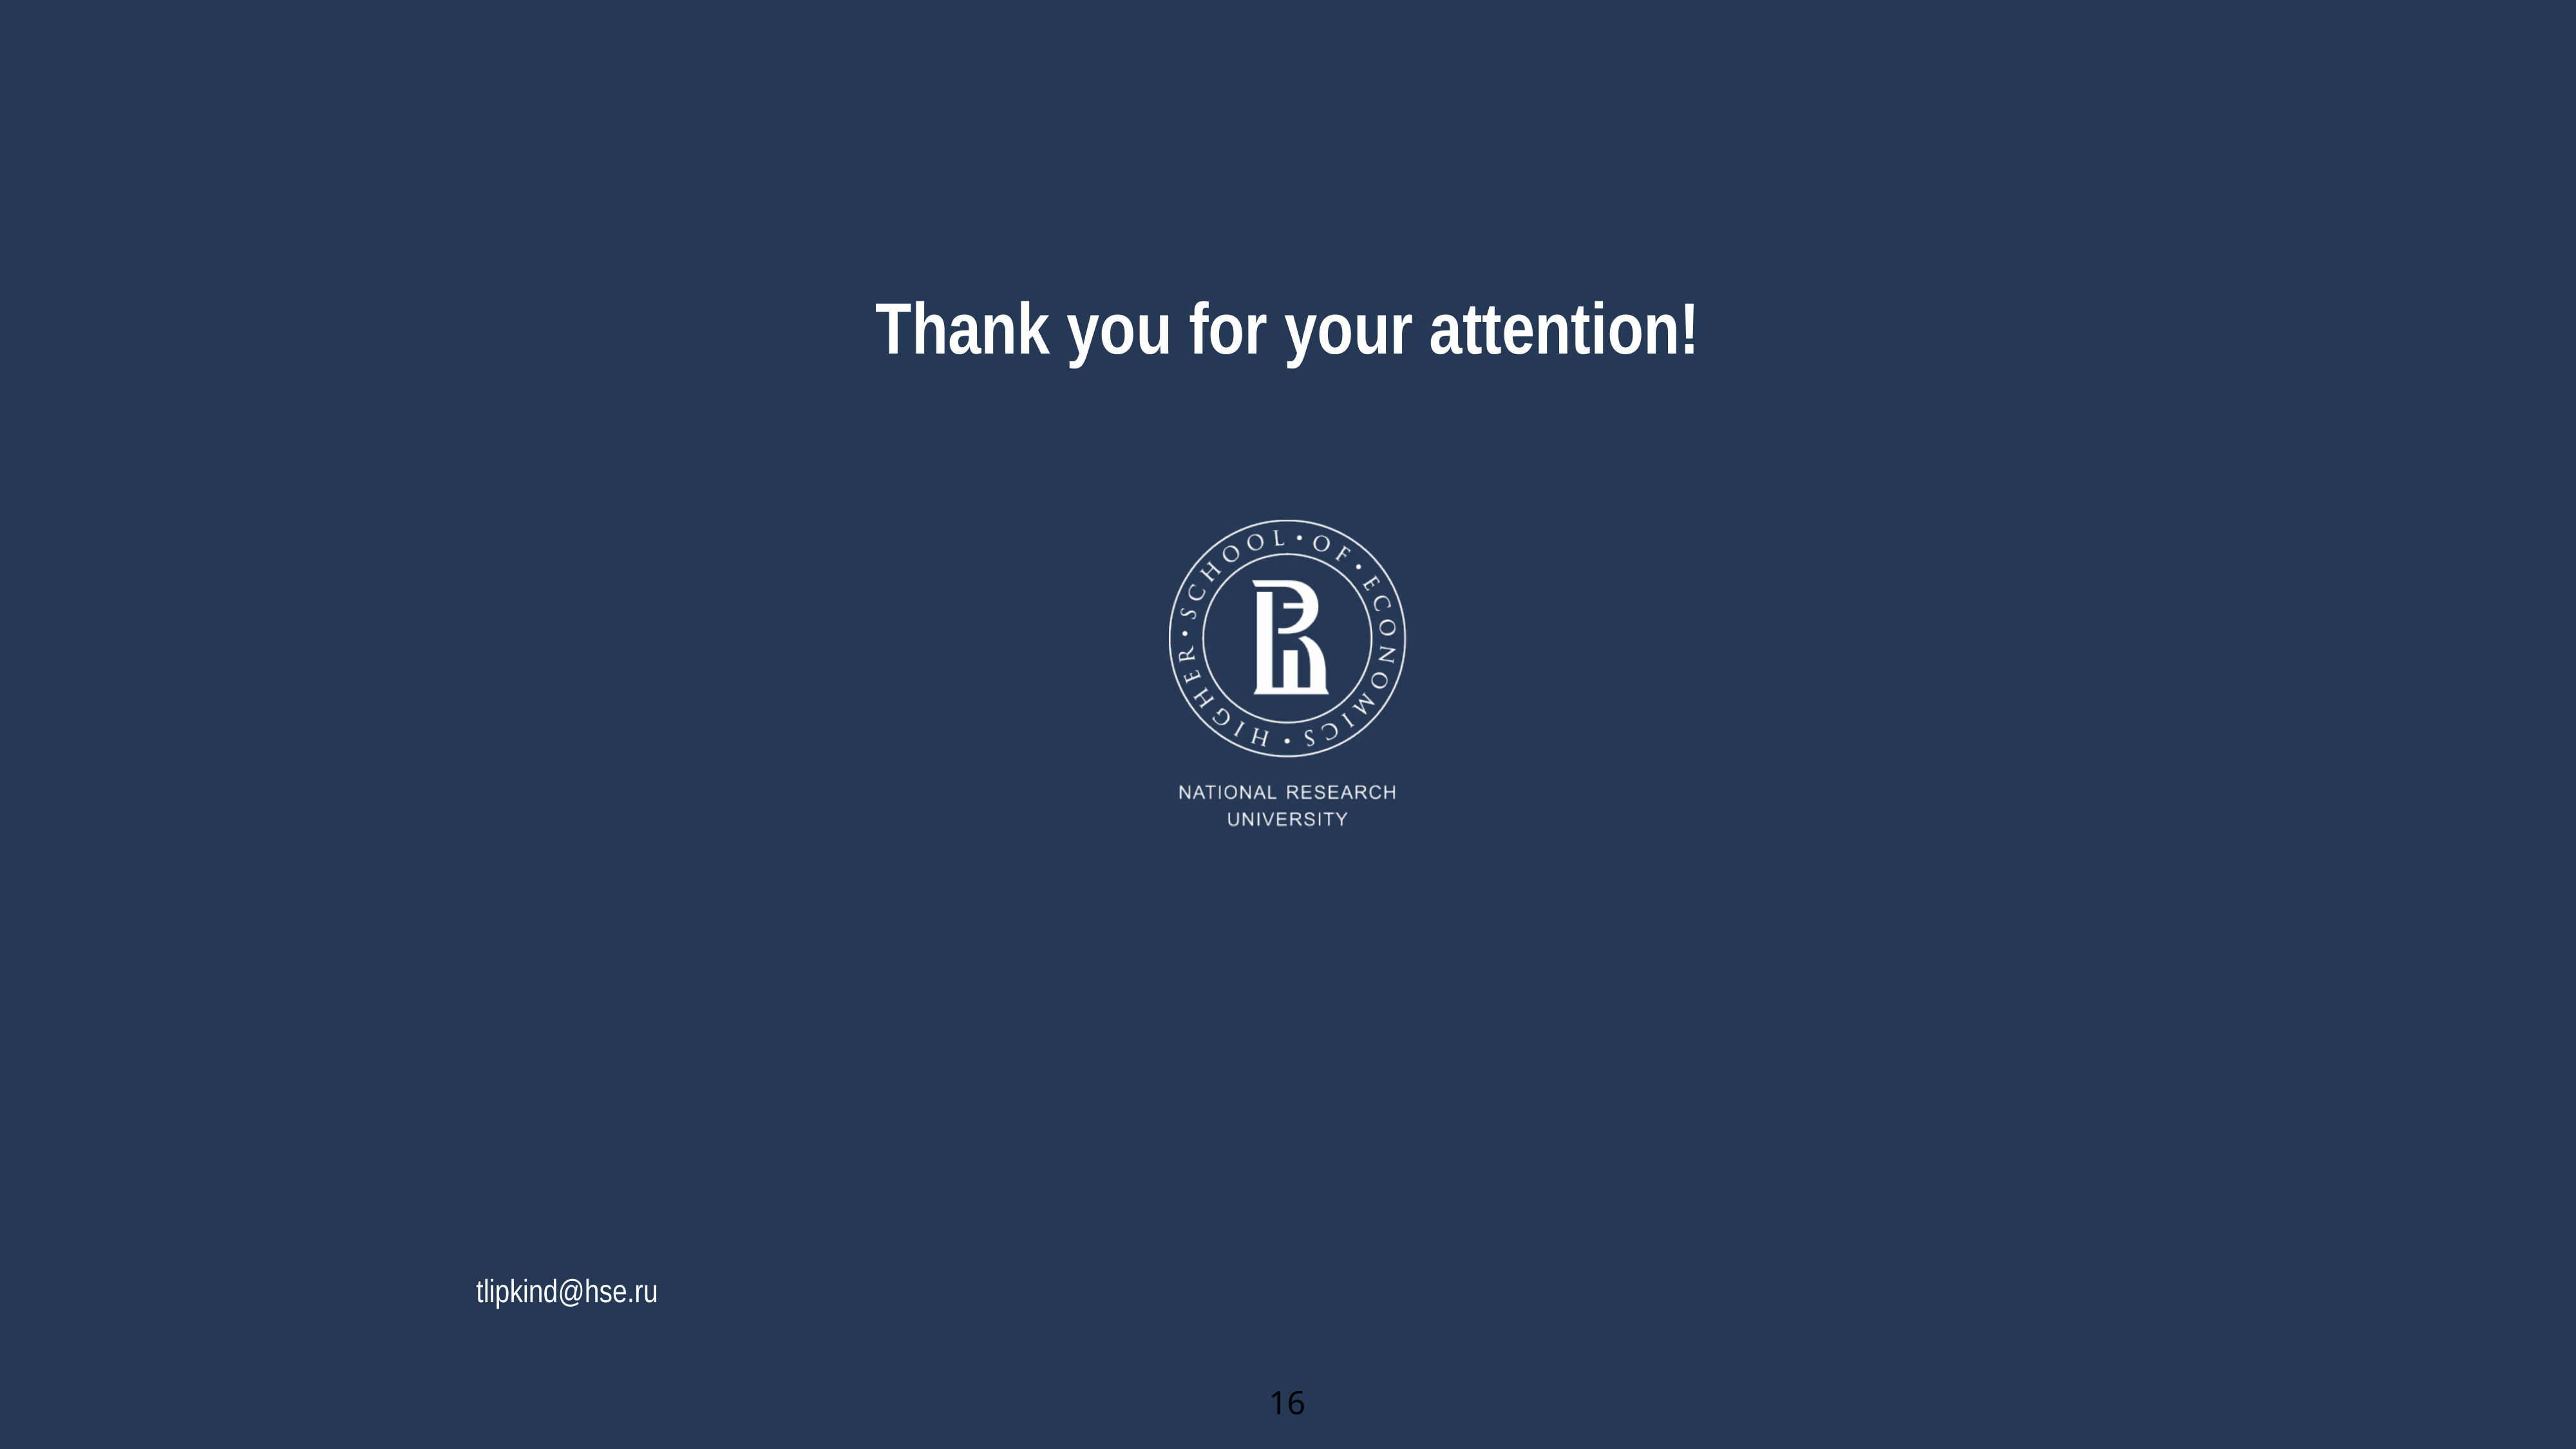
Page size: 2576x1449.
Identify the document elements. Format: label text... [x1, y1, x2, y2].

picture [1169, 520, 1407, 827]
slide_number 16 [1260, 1374, 1314, 1429]
text_box Thank you for your attention! [863, 277, 1713, 374]
text_box tlipkind@hse.ru [468, 1263, 936, 1317]
